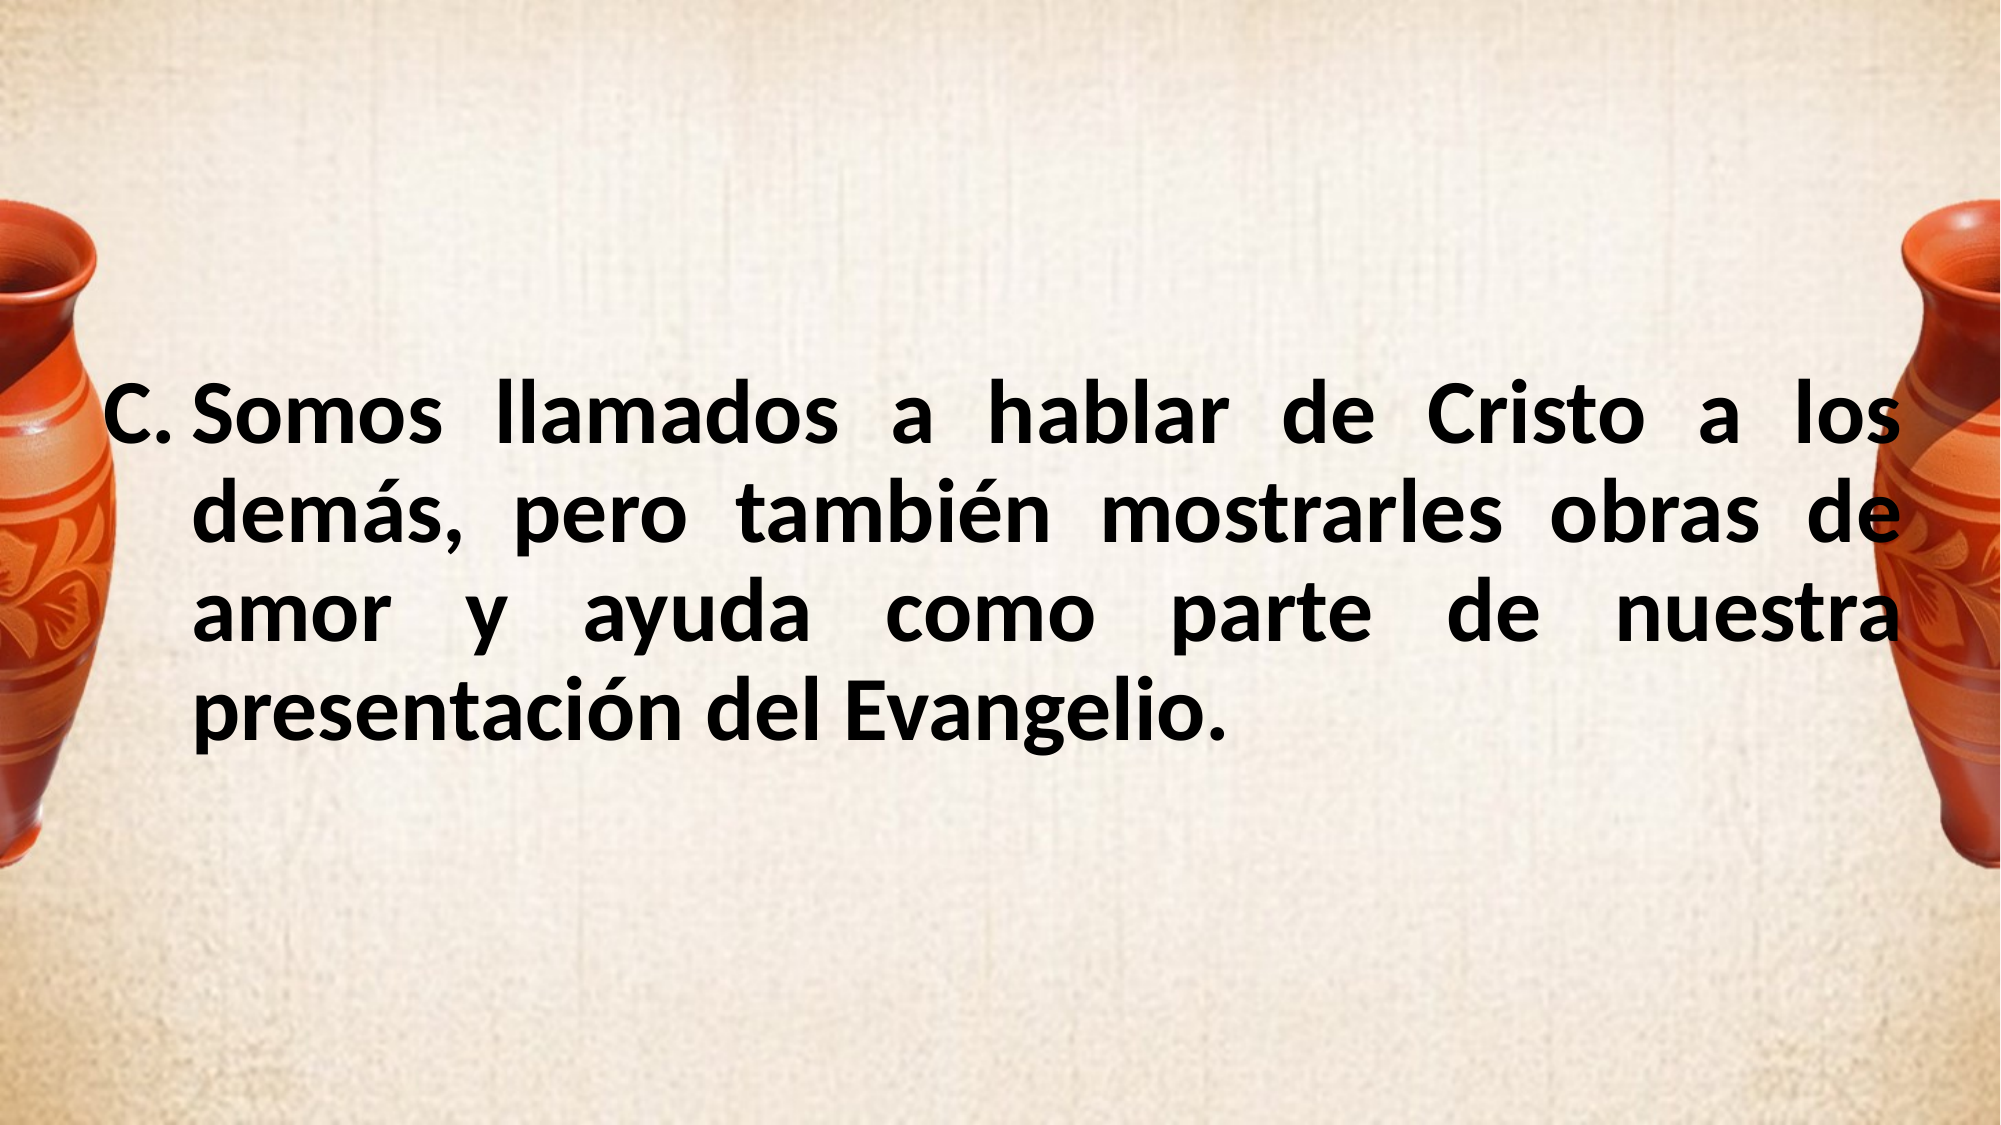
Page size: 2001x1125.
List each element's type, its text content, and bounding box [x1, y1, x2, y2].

picture [0, 0, 2001, 1125]
list Somos llamados a hablar de Cristo a los demás, pero también mostrarles obras de amor y ayuda como parte de nuestra presentación del Evangelio. [88, 90, 1919, 1034]
